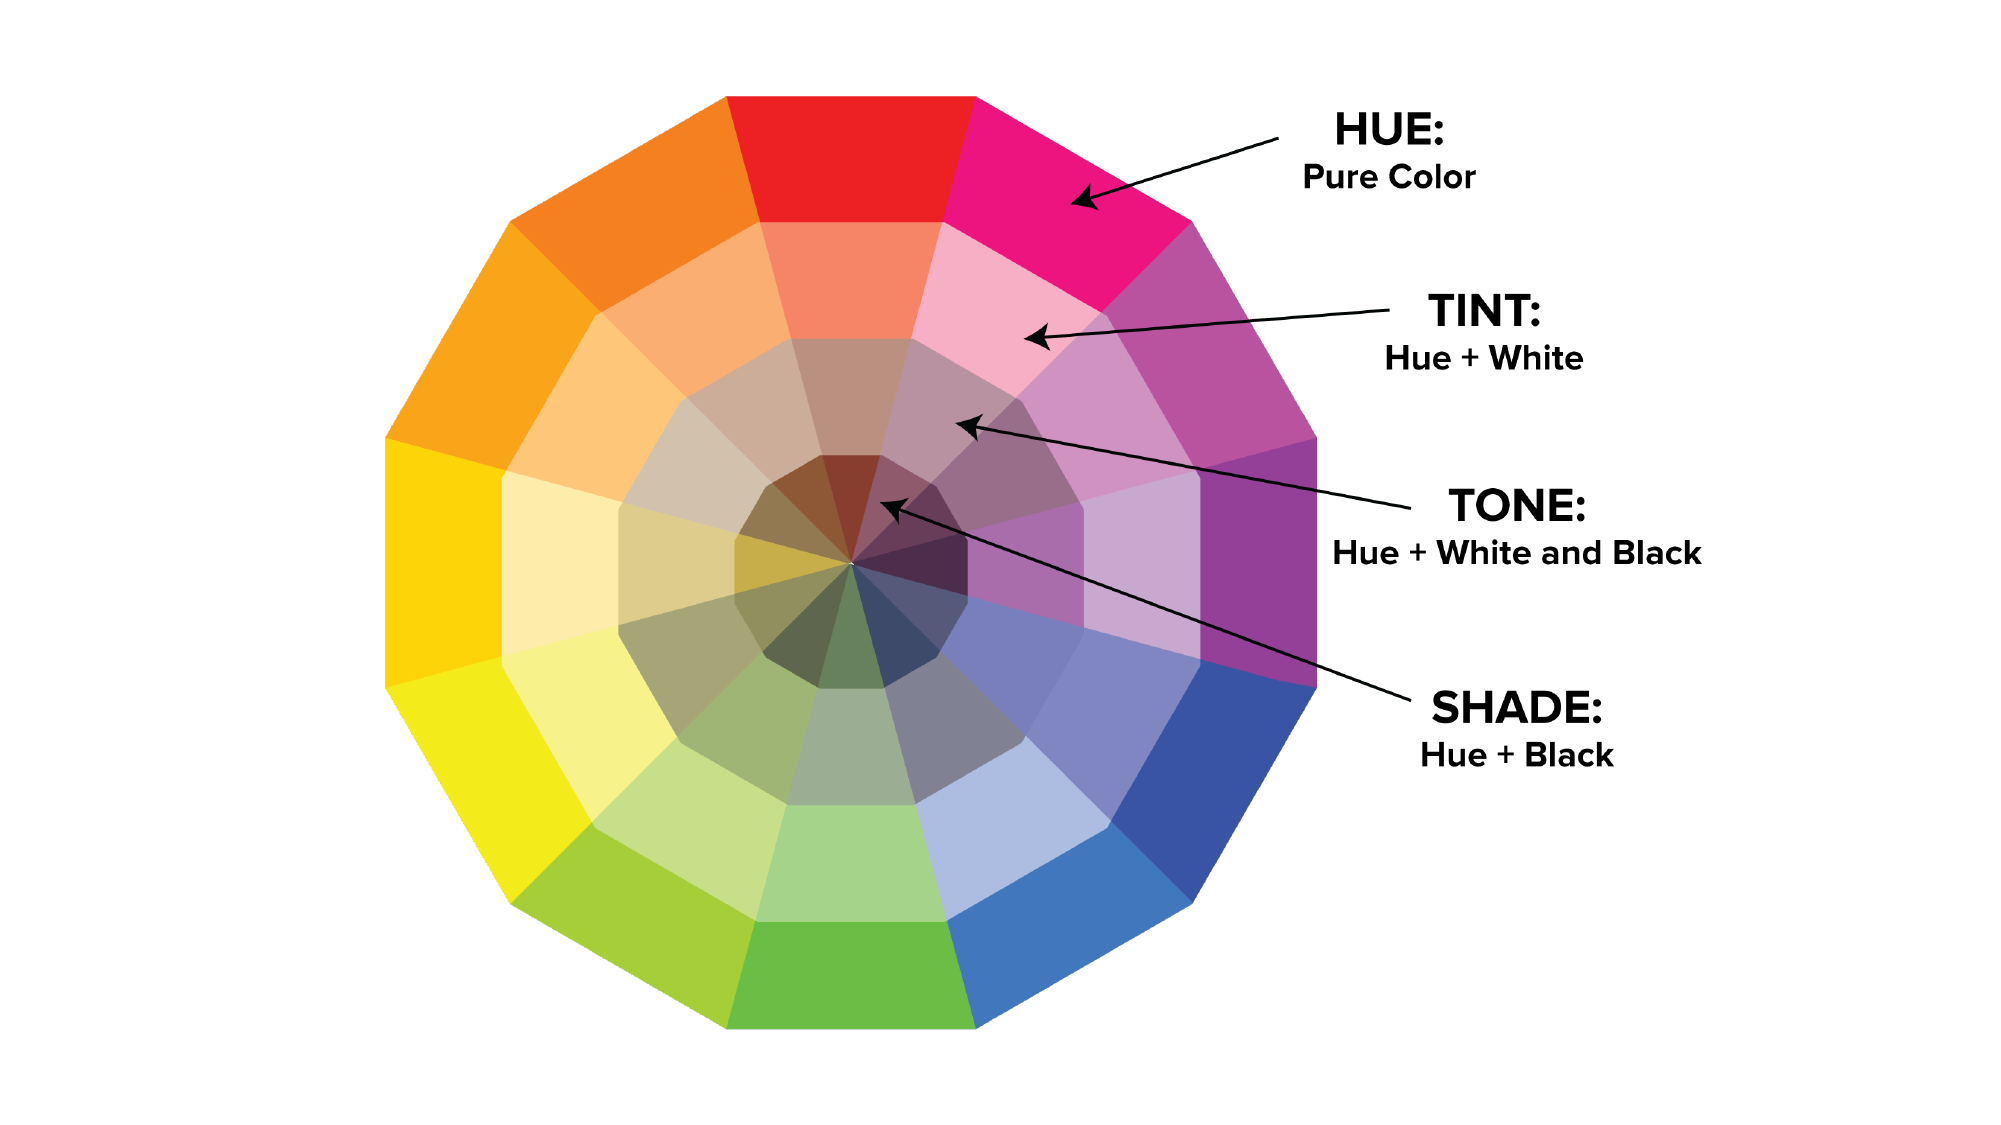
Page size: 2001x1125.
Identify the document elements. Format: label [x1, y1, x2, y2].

list [360, 48, 1729, 1089]
